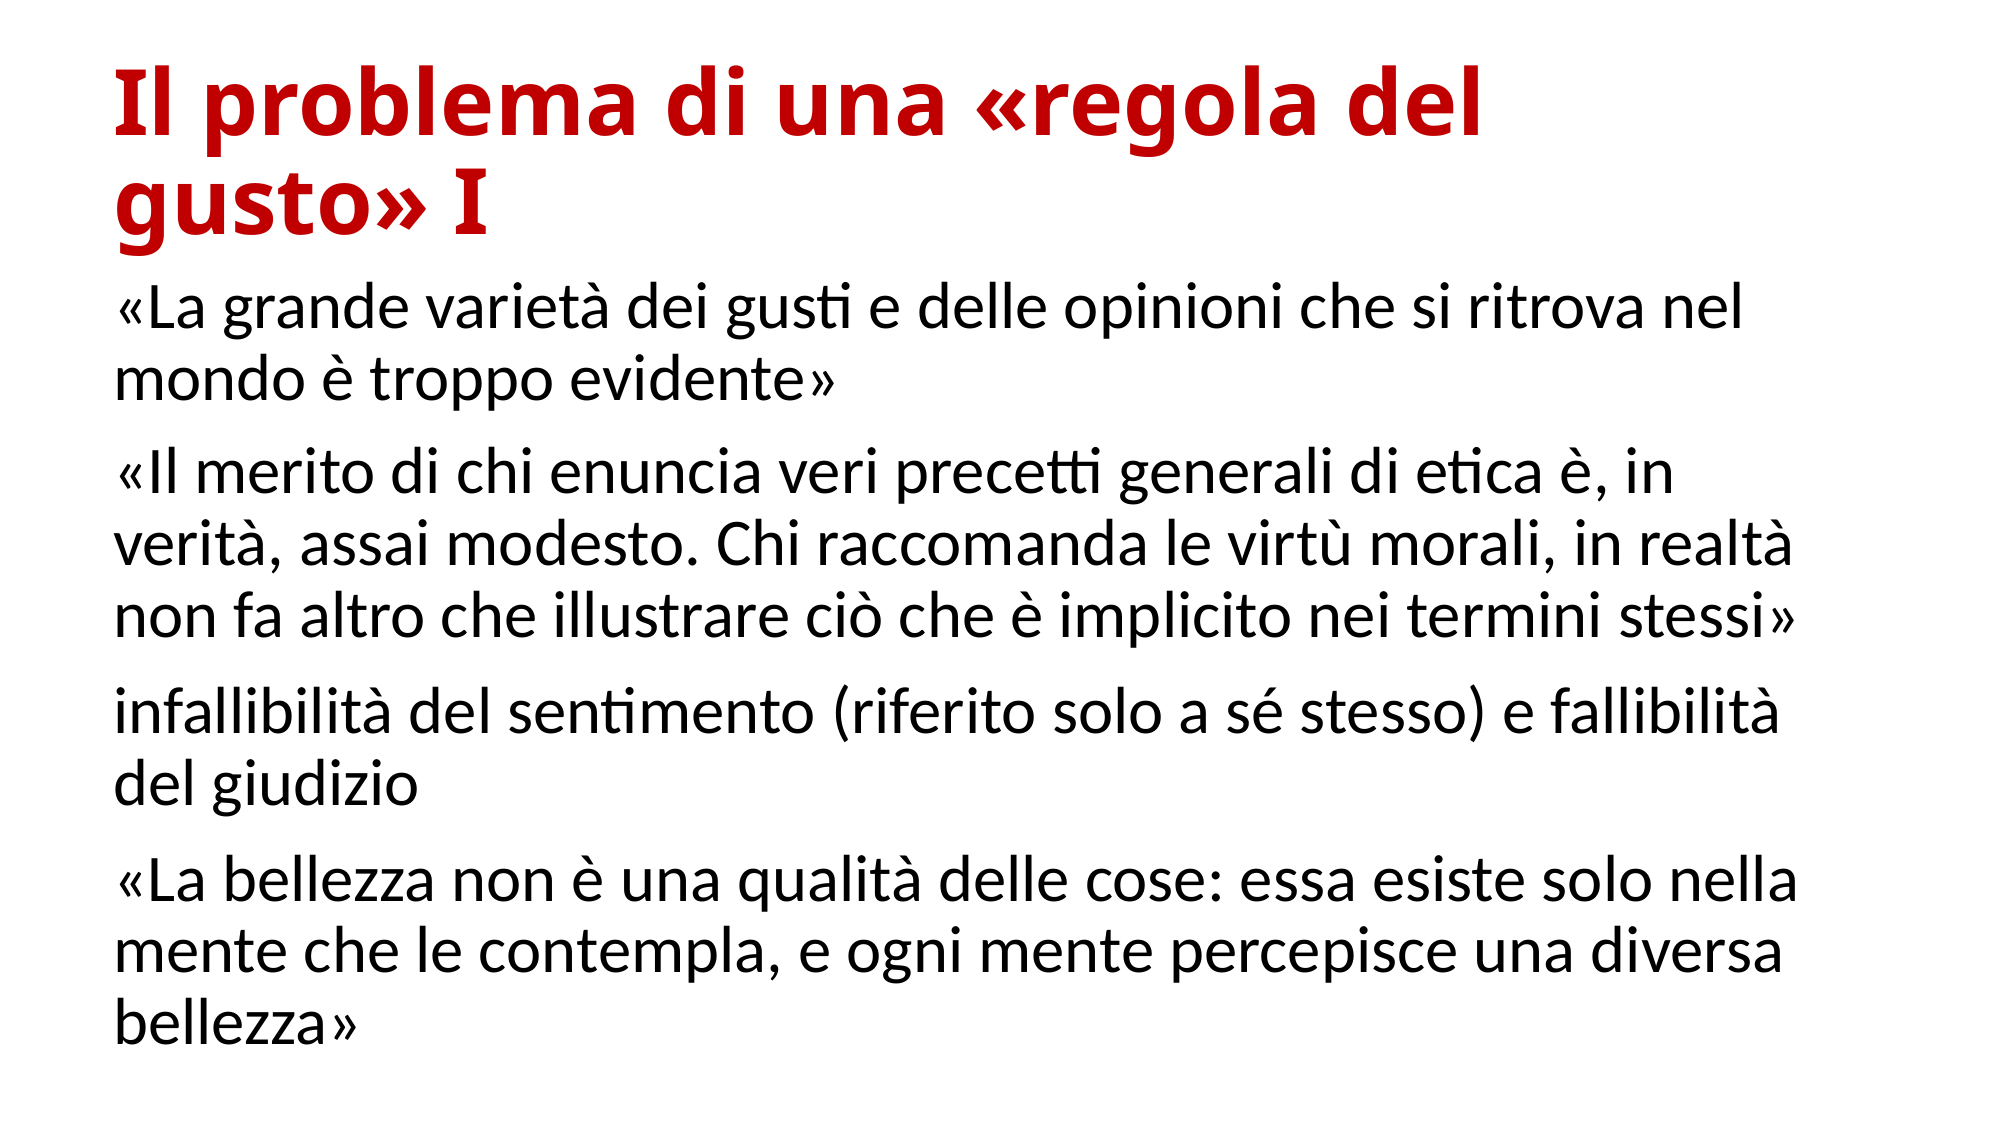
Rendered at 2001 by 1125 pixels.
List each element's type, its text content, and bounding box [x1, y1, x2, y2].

list «La grande varietà dei gusti e delle opinioni che si ritrova nel mondo è troppo evidente» «Il merito di chi enuncia veri precetti generali di etica è, in verità, assai modesto. Chi raccomanda le virtù morali, in realtà non fa altro che illustrare ciò che è implicito nei termini stessi» infallibilità del sentimento (riferito solo a sé stesso) e fallibilità del giudizio «La bellezza non è una qualità delle cose: essa esiste solo nella mente che le contempla, e ogni mente percepisce una diversa bellezza» [98, 263, 1863, 1086]
title Il problema di una «regola del gusto» I [98, 46, 1824, 264]
